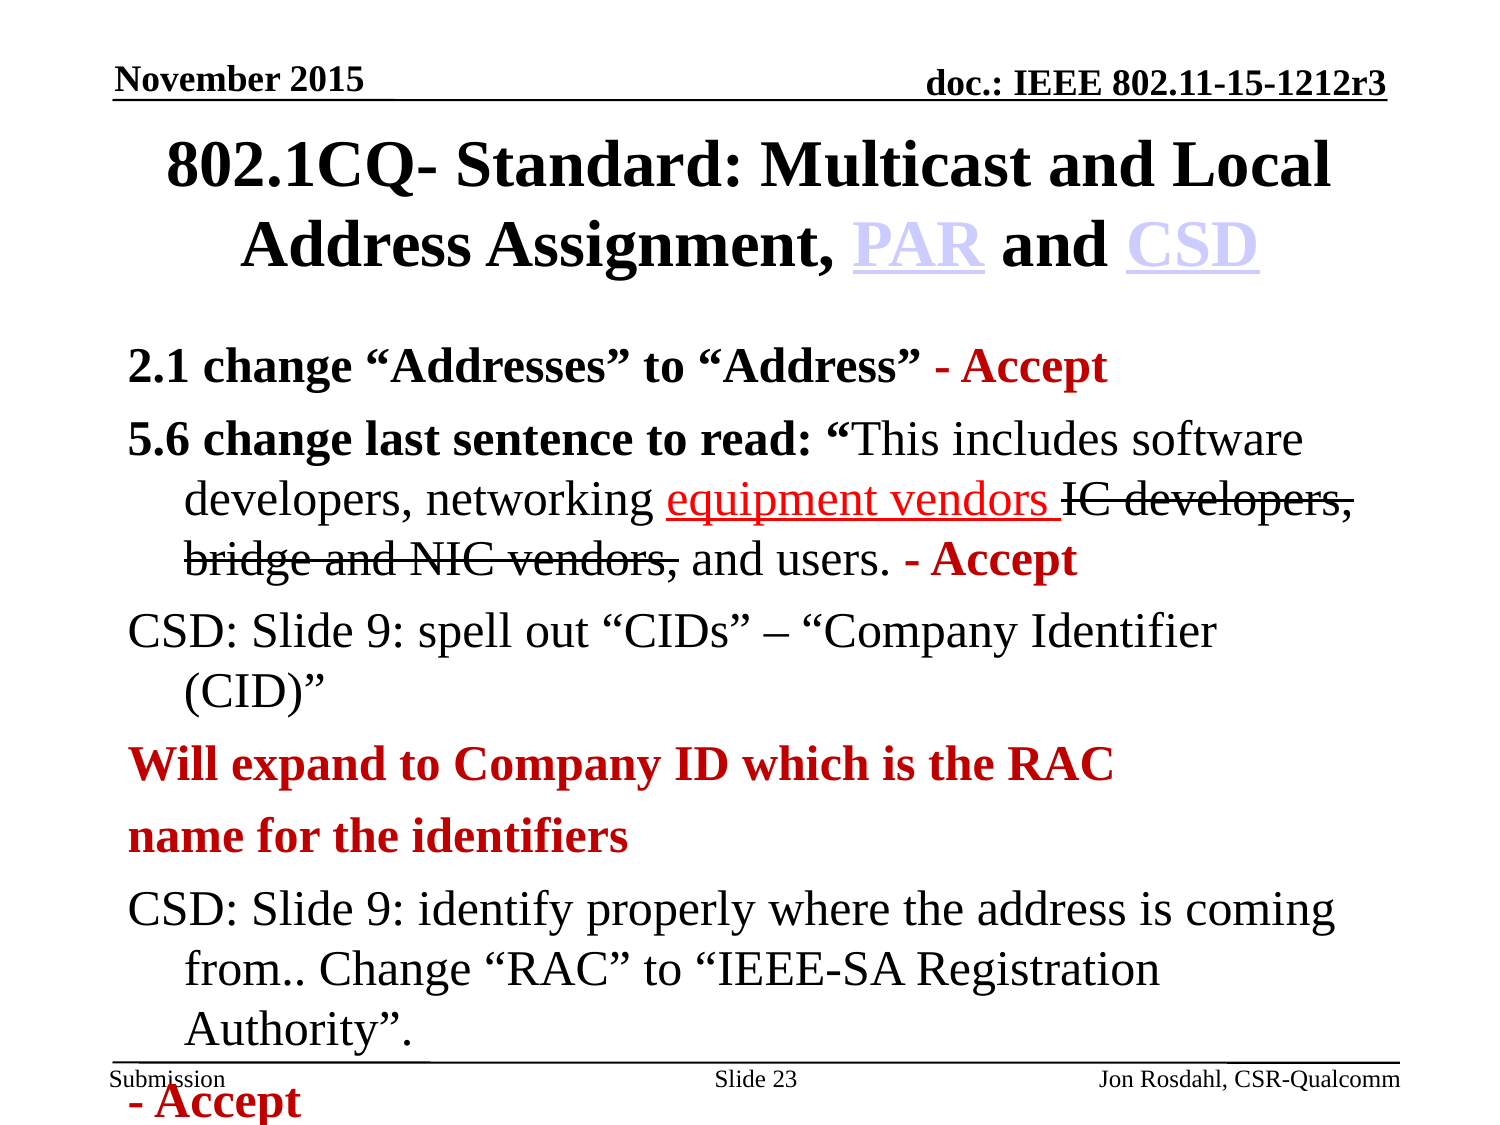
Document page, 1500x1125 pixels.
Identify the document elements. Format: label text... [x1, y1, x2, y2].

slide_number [114, 54, 423, 100]
title 802.1CQ- Standard: Multicast and Local Address Assignment, PAR and CSD [112, 112, 1388, 288]
slide_number Slide 23 [712, 1061, 800, 1123]
list 2.1 change “Addresses” to “Address” - Accept 5.6 change last sentence to read: “This includes software developers, networking equipment vendors IC developers, bridge and NIC vendors, and users. - Accept CSD: Slide 9: spell out “CIDs” – “Company Identifier (CID)” Will expand to Company ID which is the RAC name for the identifiers CSD: Slide 9: identify properly where the address is coming from.. Change “RAC” to “IEEE-SA Registration Authority”. - Accept [112, 324, 1388, 1063]
footer Jon Rosdahl, CSR-Qualcomm [878, 1061, 1402, 1093]
